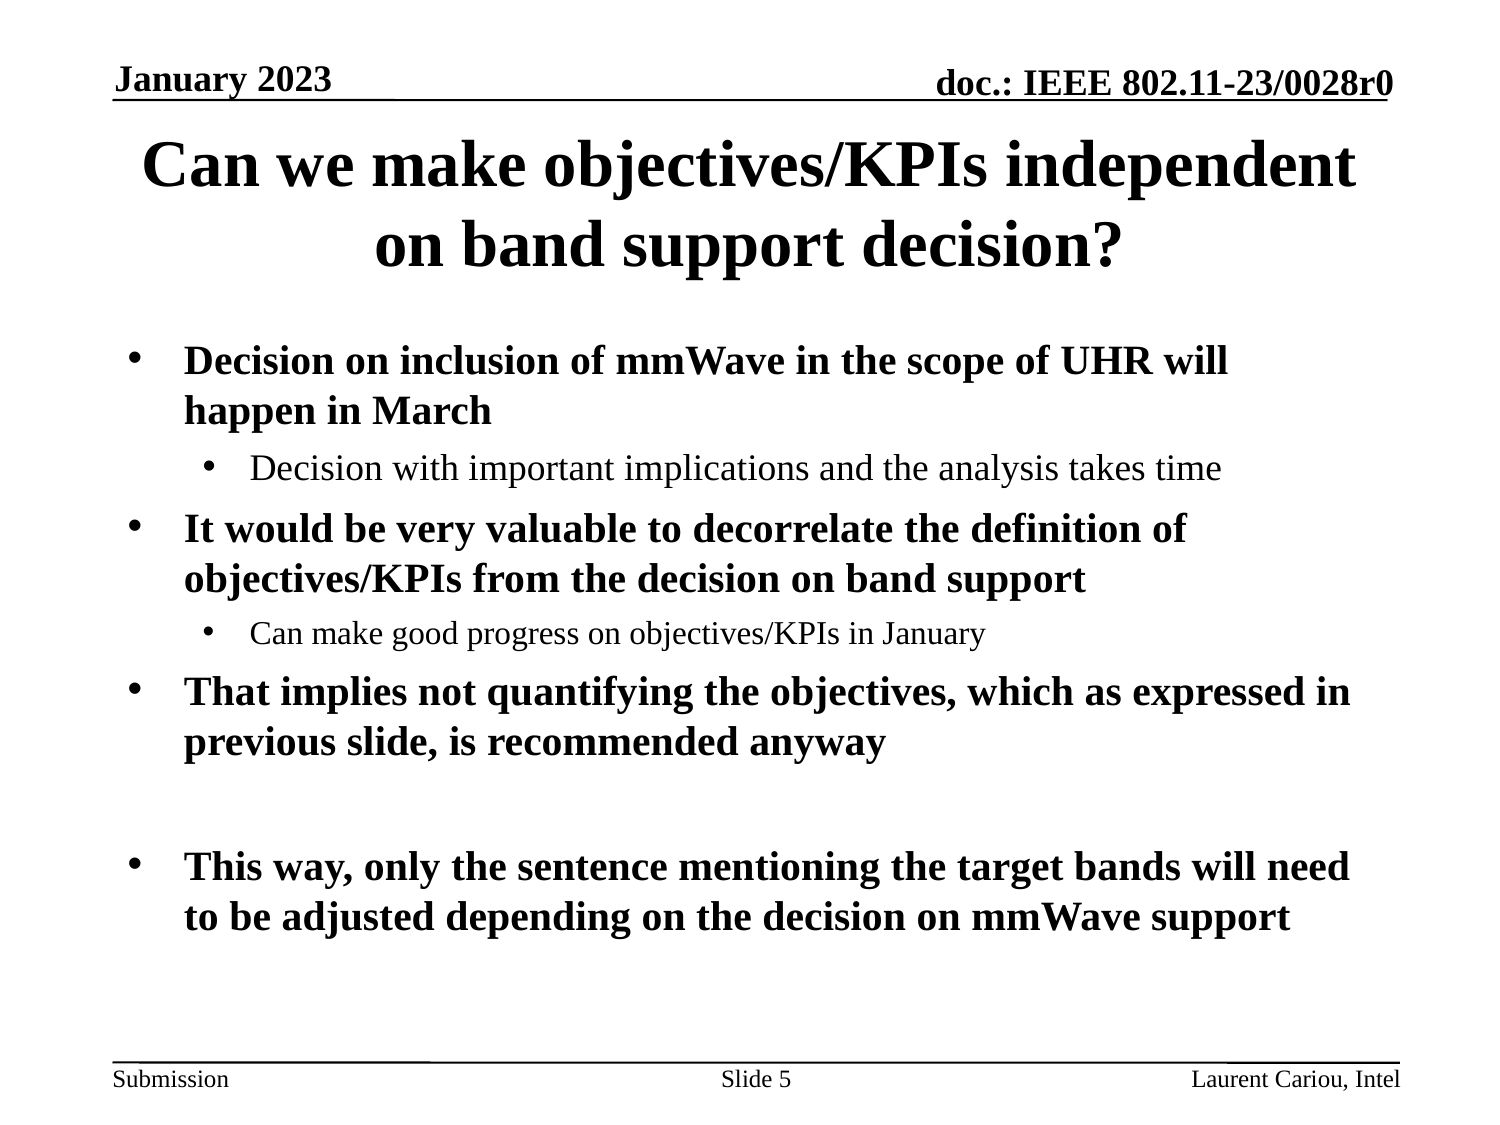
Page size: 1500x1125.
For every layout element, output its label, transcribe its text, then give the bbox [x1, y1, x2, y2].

footer Laurent Cariou, Intel [878, 1061, 1402, 1093]
title Can we make objectives/KPIs independent on band support decision? [112, 112, 1388, 288]
slide_number Slide 5 [712, 1061, 800, 1123]
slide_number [114, 54, 423, 100]
list Decision on inclusion of mmWave in the scope of UHR will happen in March Decision with important implications and the analysis takes time It would be very valuable to decorrelate the definition of objectives/KPIs from the decision on band support Can make good progress on objectives/KPIs in January That implies not quantifying the objectives, which as expressed in previous slide, is recommended anyway This way, only the sentence mentioning the target bands will need to be adjusted depending on the decision on mmWave support [112, 324, 1388, 1000]
